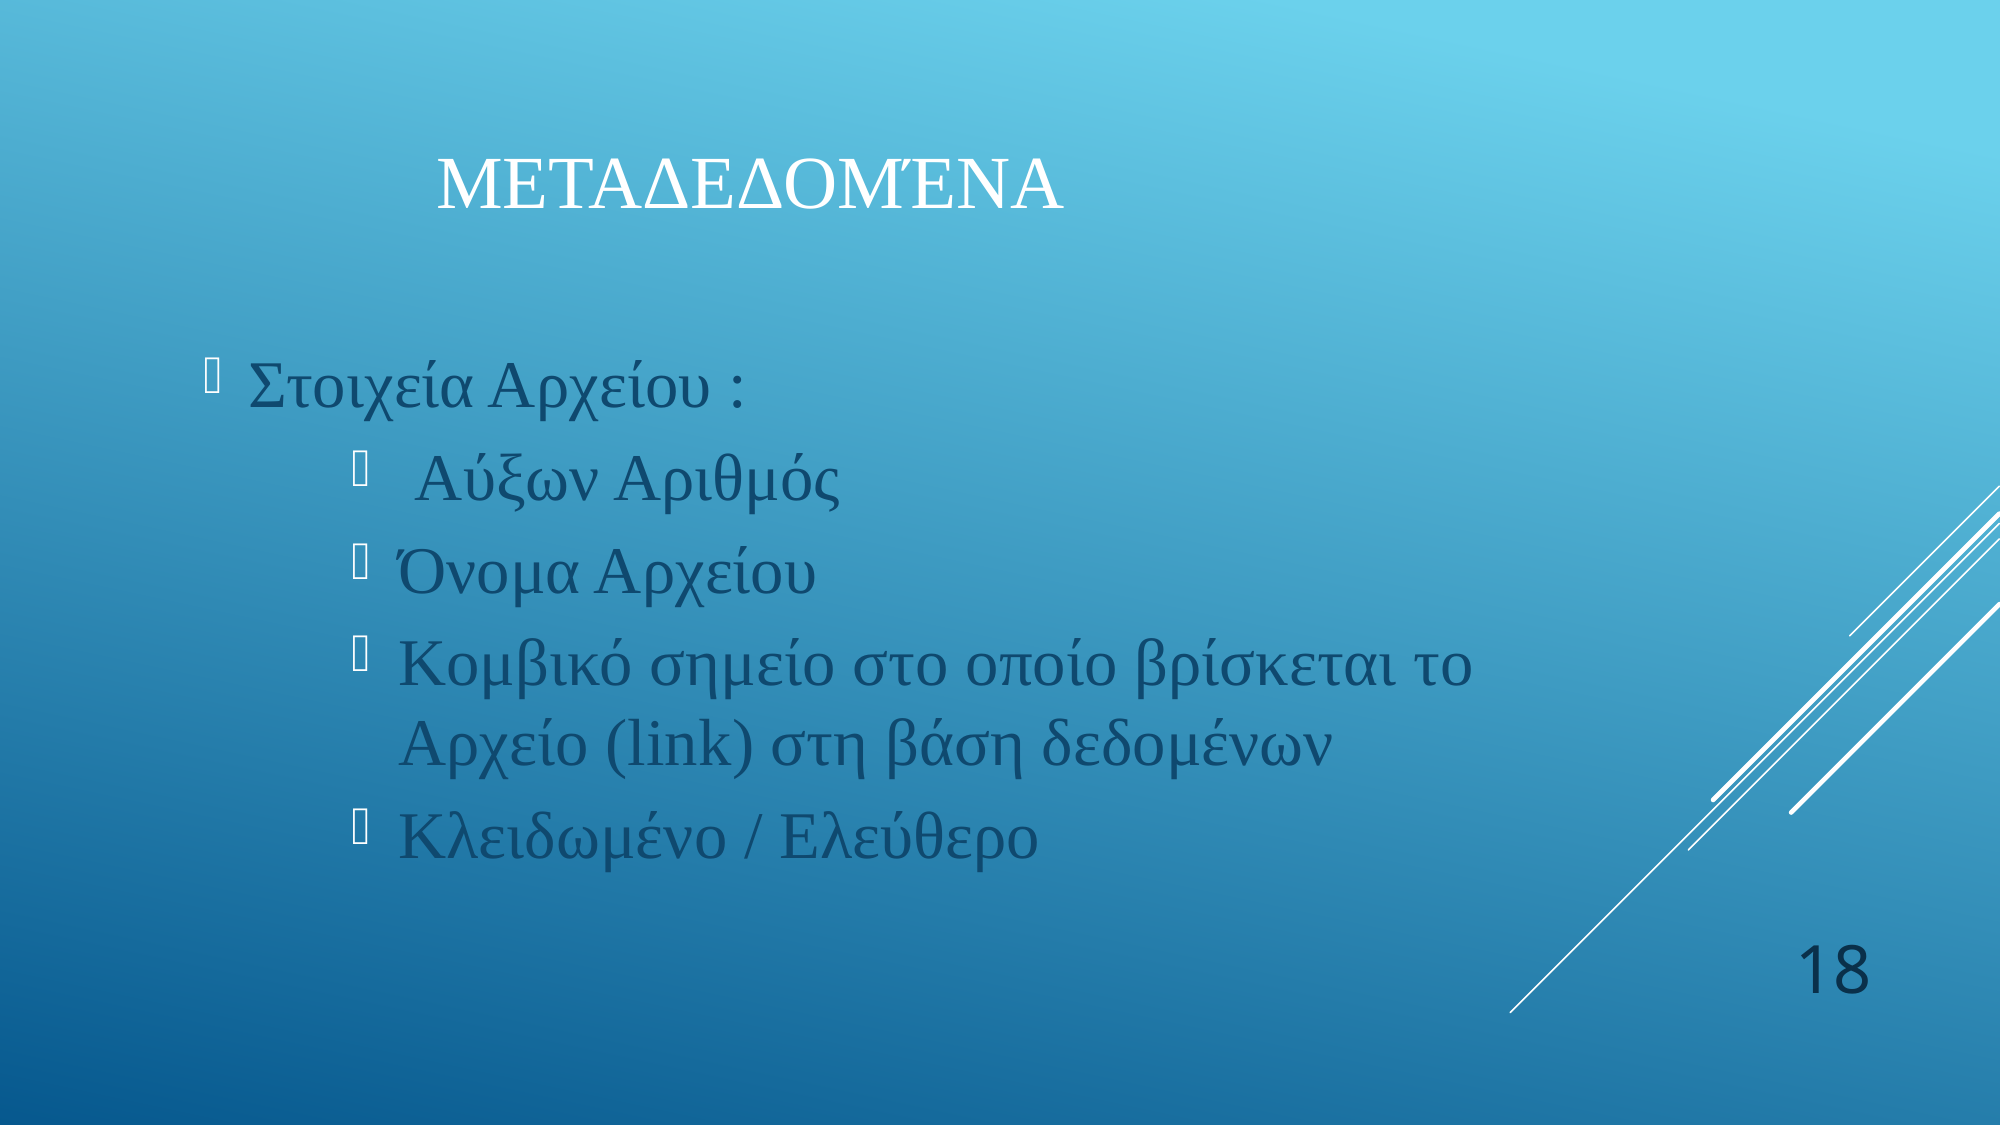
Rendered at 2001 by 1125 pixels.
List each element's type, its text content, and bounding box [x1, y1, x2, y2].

title Μεταδεδομένα [421, 115, 1574, 242]
slide_number 18 [1700, 915, 1888, 1025]
list Στοιχεία Αρχείου : Αύξων Αριθμός Όνομα Αρχείου Κομβικό σημείο στο οποίο βρίσκεται το Αρχείο (link) στη βάση δεδομένων Κλειδωμένο / Ελεύθερο [186, 333, 1625, 957]
